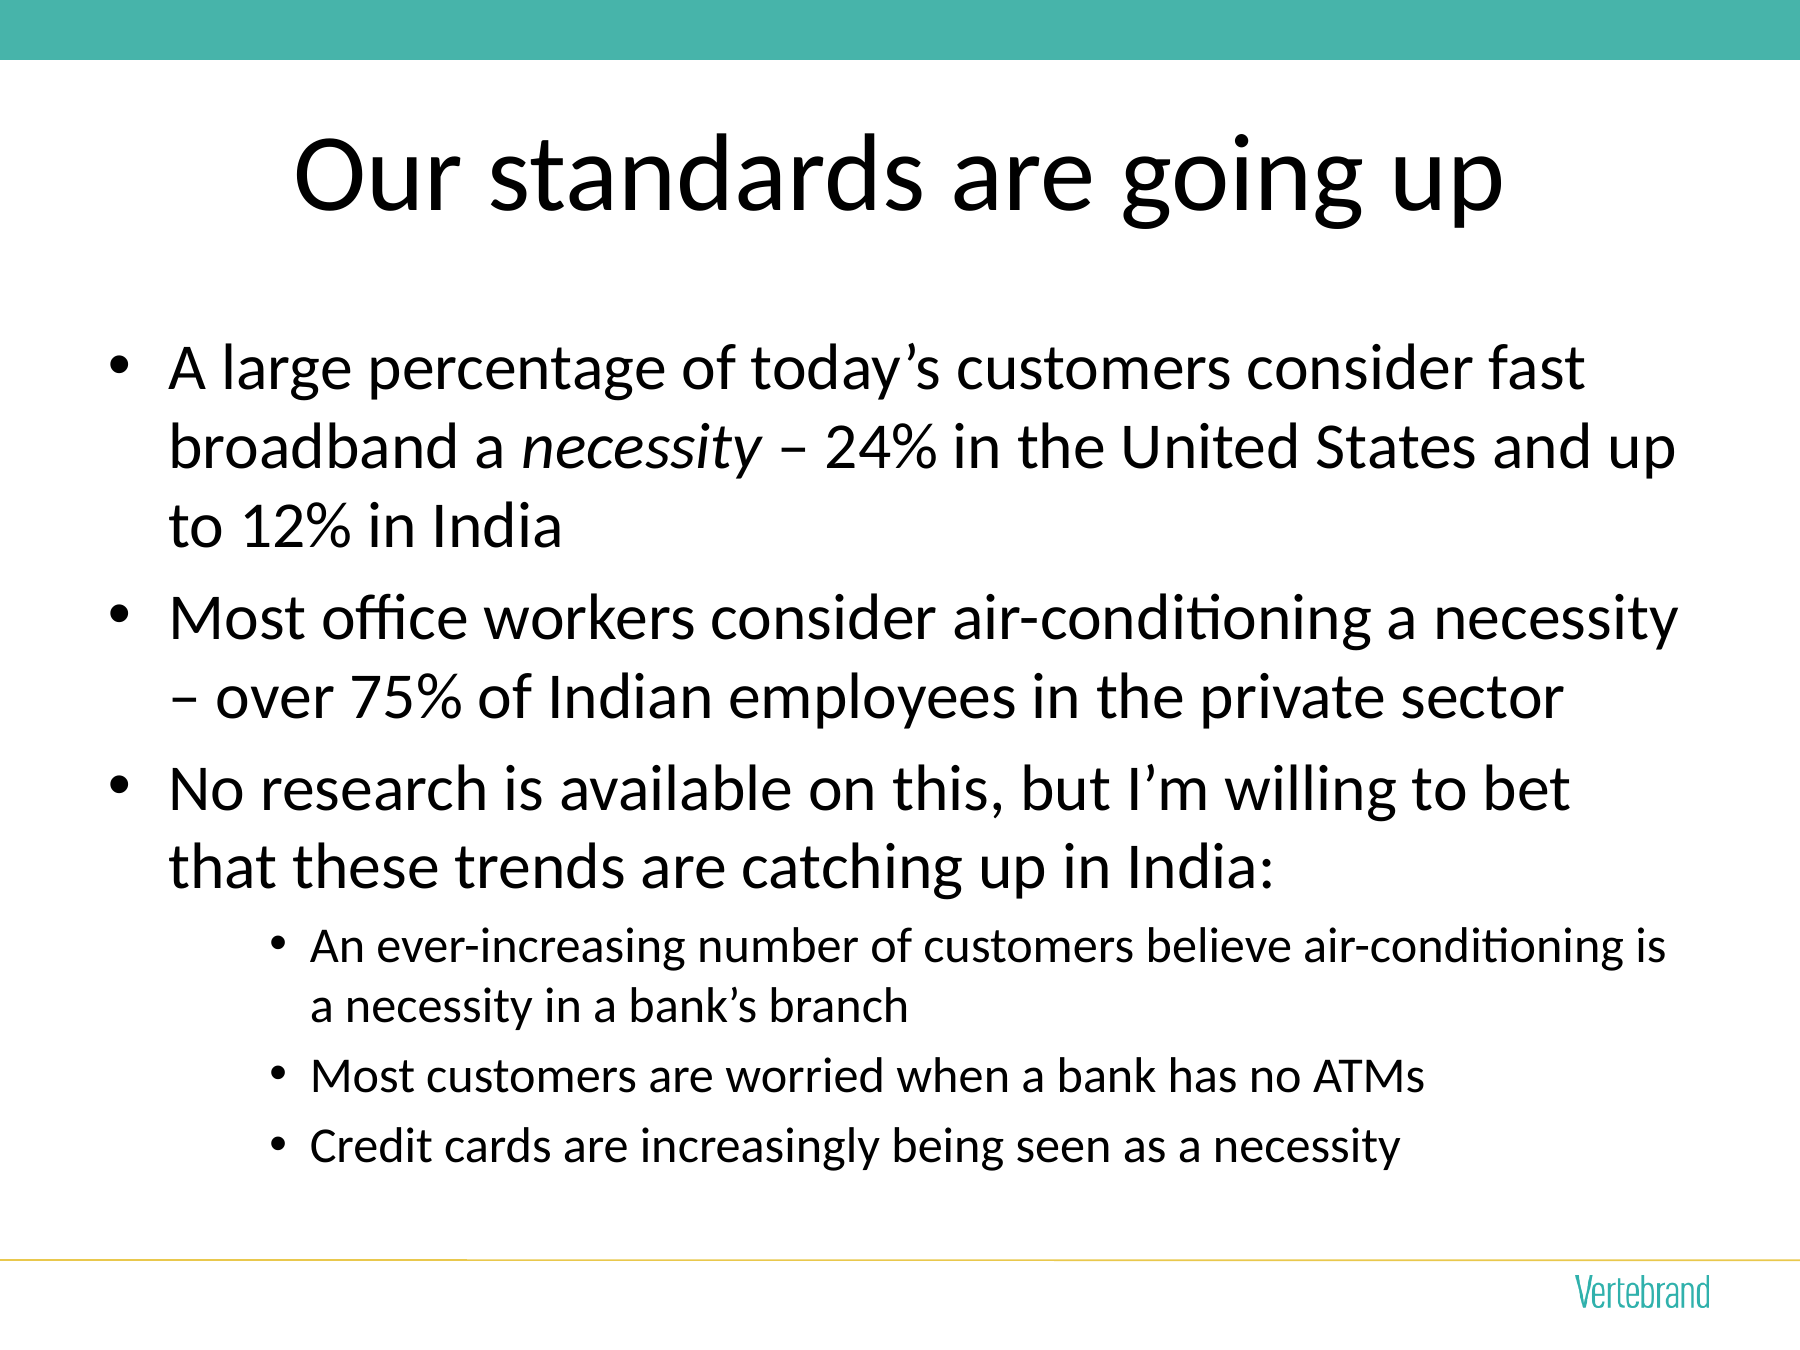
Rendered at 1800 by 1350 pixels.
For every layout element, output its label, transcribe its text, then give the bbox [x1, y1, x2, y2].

picture [1575, 1275, 1709, 1308]
title Our standards are going up [90, 54, 1710, 279]
list A large percentage of today’s customers consider fast broadband a necessity – 24% in the United States and up to 12% in India Most office workers consider air-conditioning a necessity – over 75% of Indian employees in the private sector No research is available on this, but I’m willing to bet that these trends are catching up in India: An ever-increasing number of customers believe air-conditioning is a necessity in a bank’s branch Most customers are worried when a bank has no ATMs Credit cards are increasingly being seen as a necessity [90, 315, 1710, 1206]
